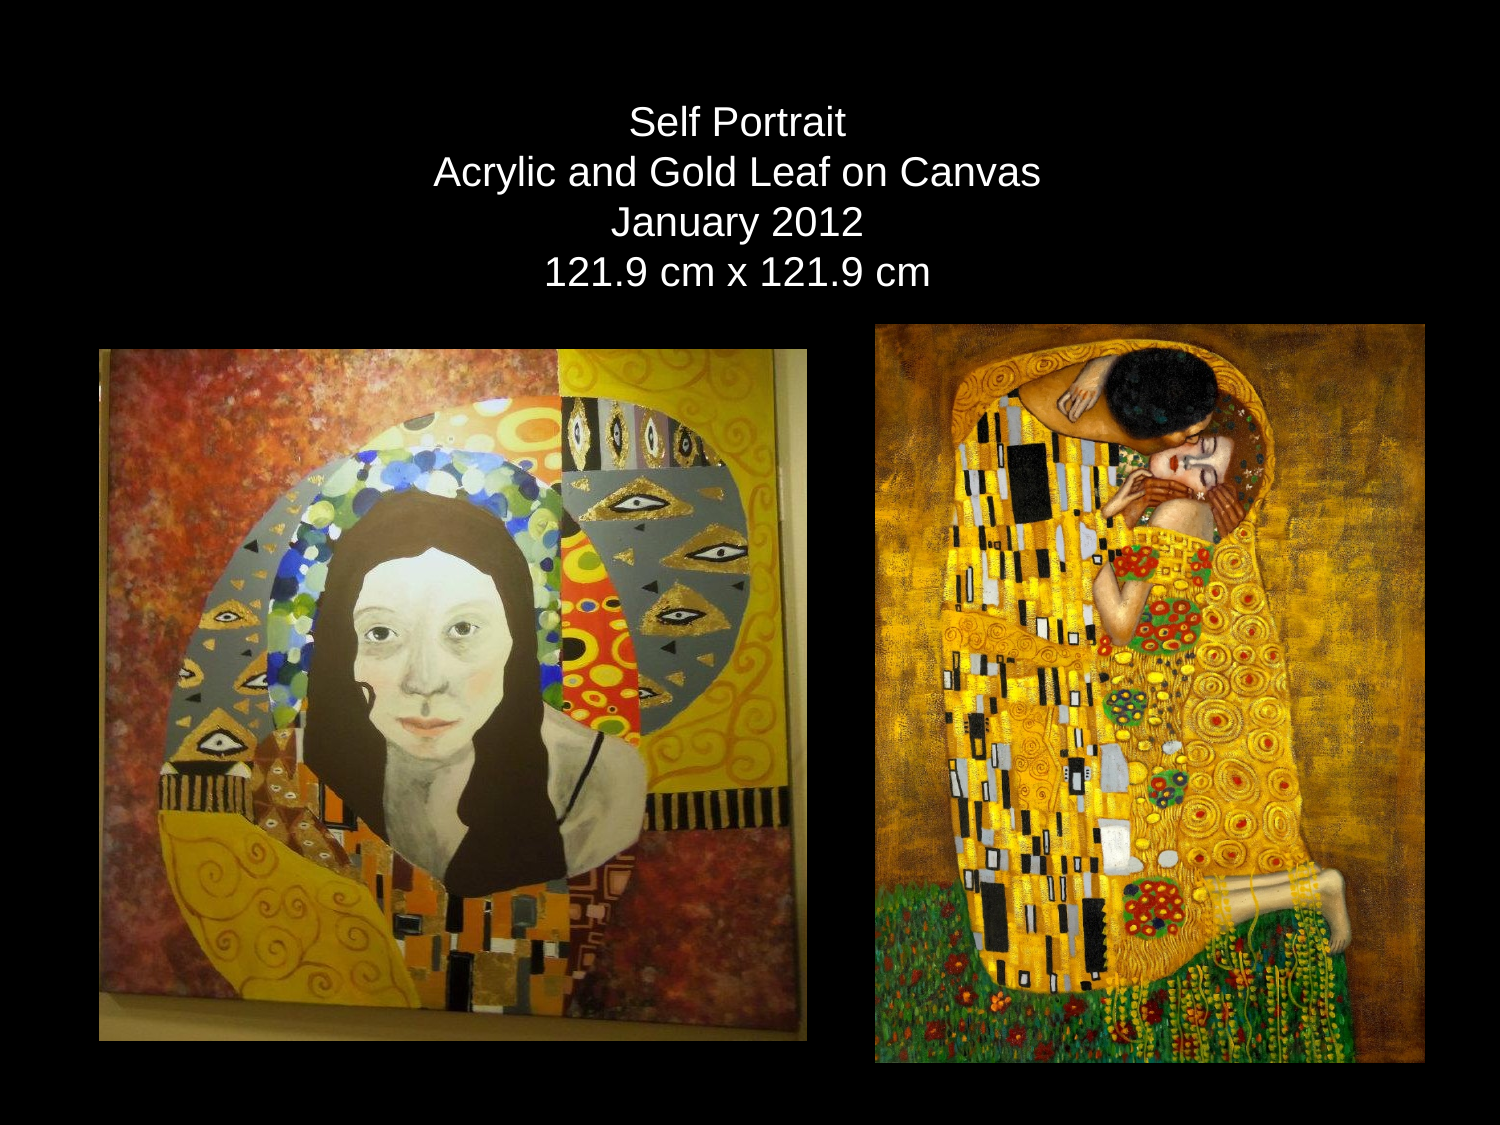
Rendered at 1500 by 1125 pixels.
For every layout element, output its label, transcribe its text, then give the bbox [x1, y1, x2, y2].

picture [99, 349, 808, 1041]
text_box Self Portrait Acrylic and Gold Leaf on Canvas January 2012 121.9 cm x 121.9 cm [87, 87, 1388, 303]
picture [874, 324, 1426, 1063]
